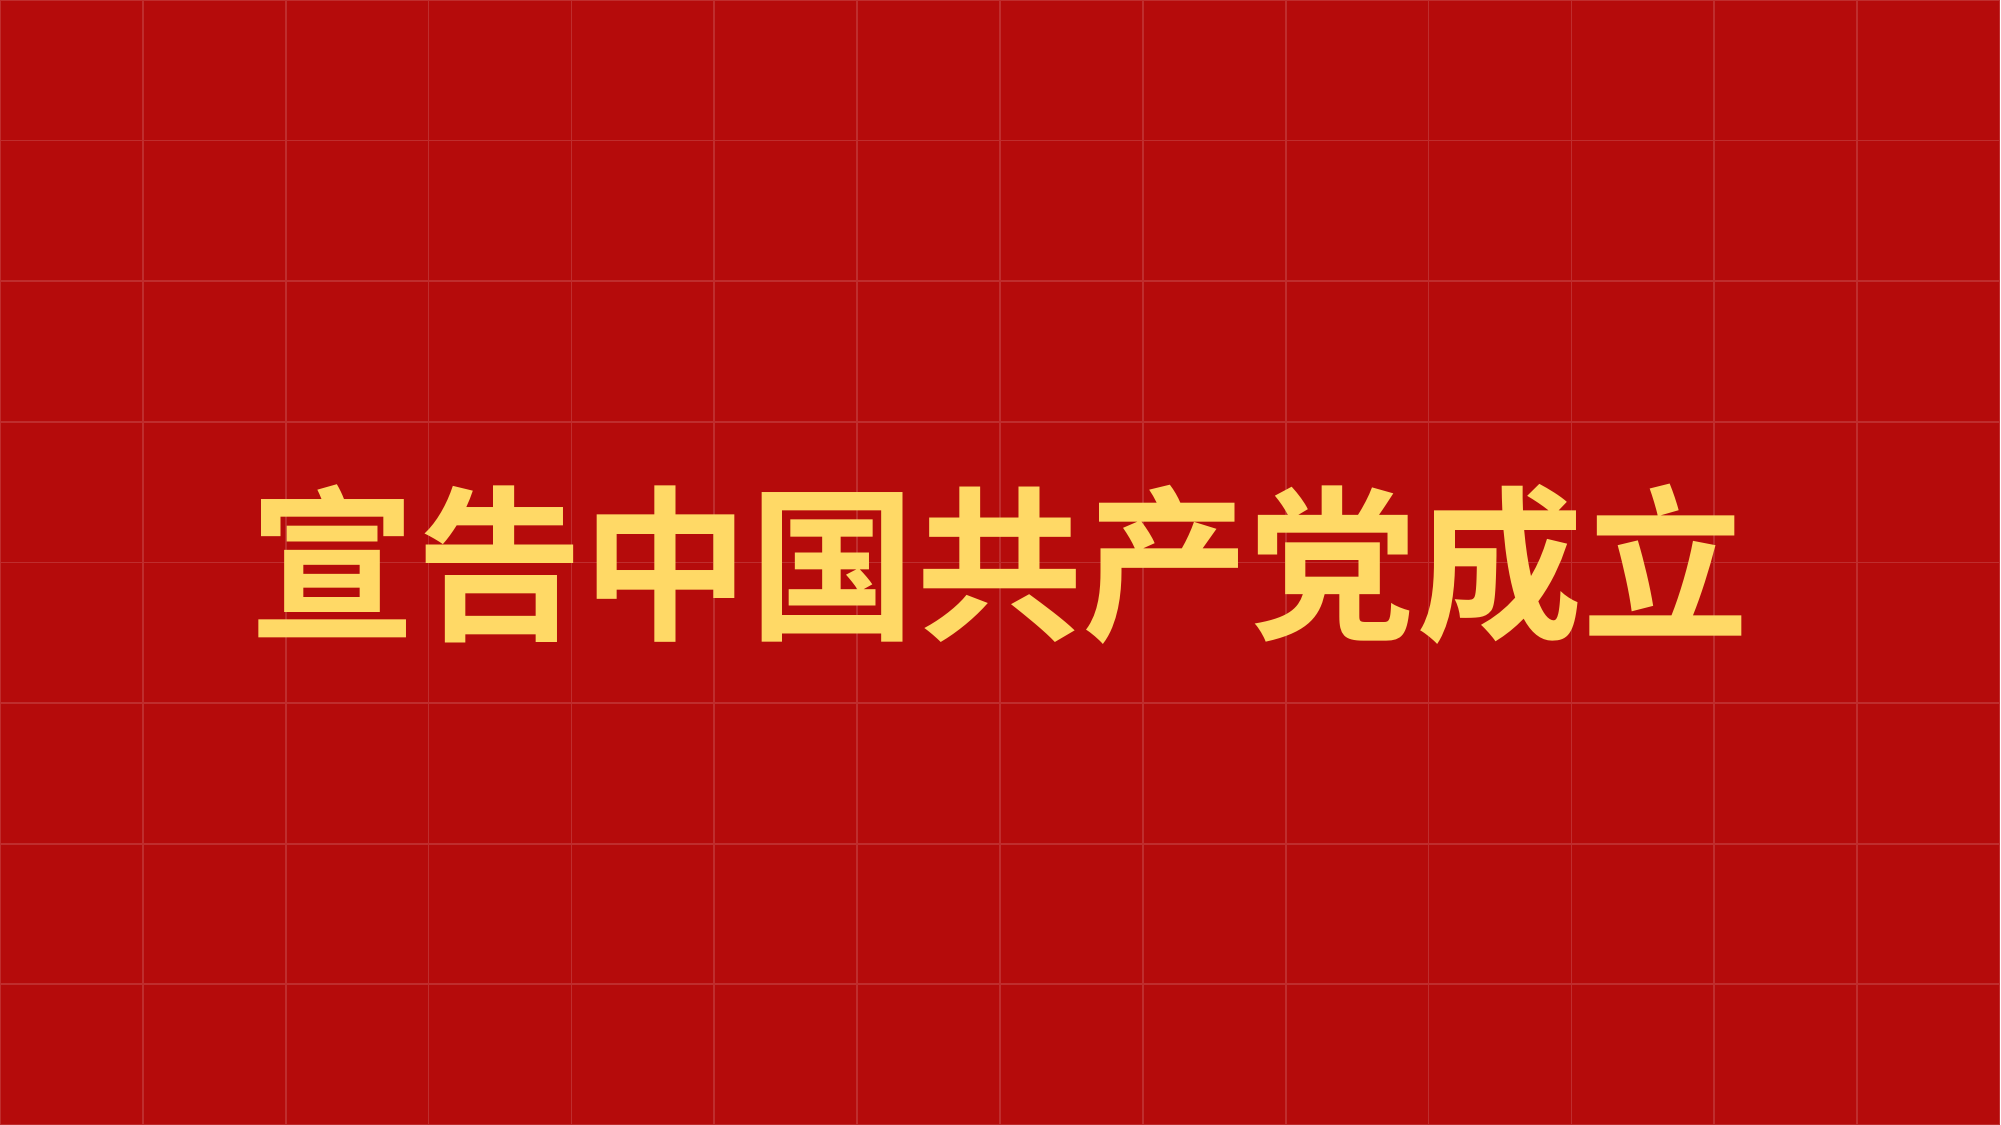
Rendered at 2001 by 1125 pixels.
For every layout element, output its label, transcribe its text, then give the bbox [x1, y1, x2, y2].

text_box 宣告中国共产党成立 [234, 453, 1766, 669]
